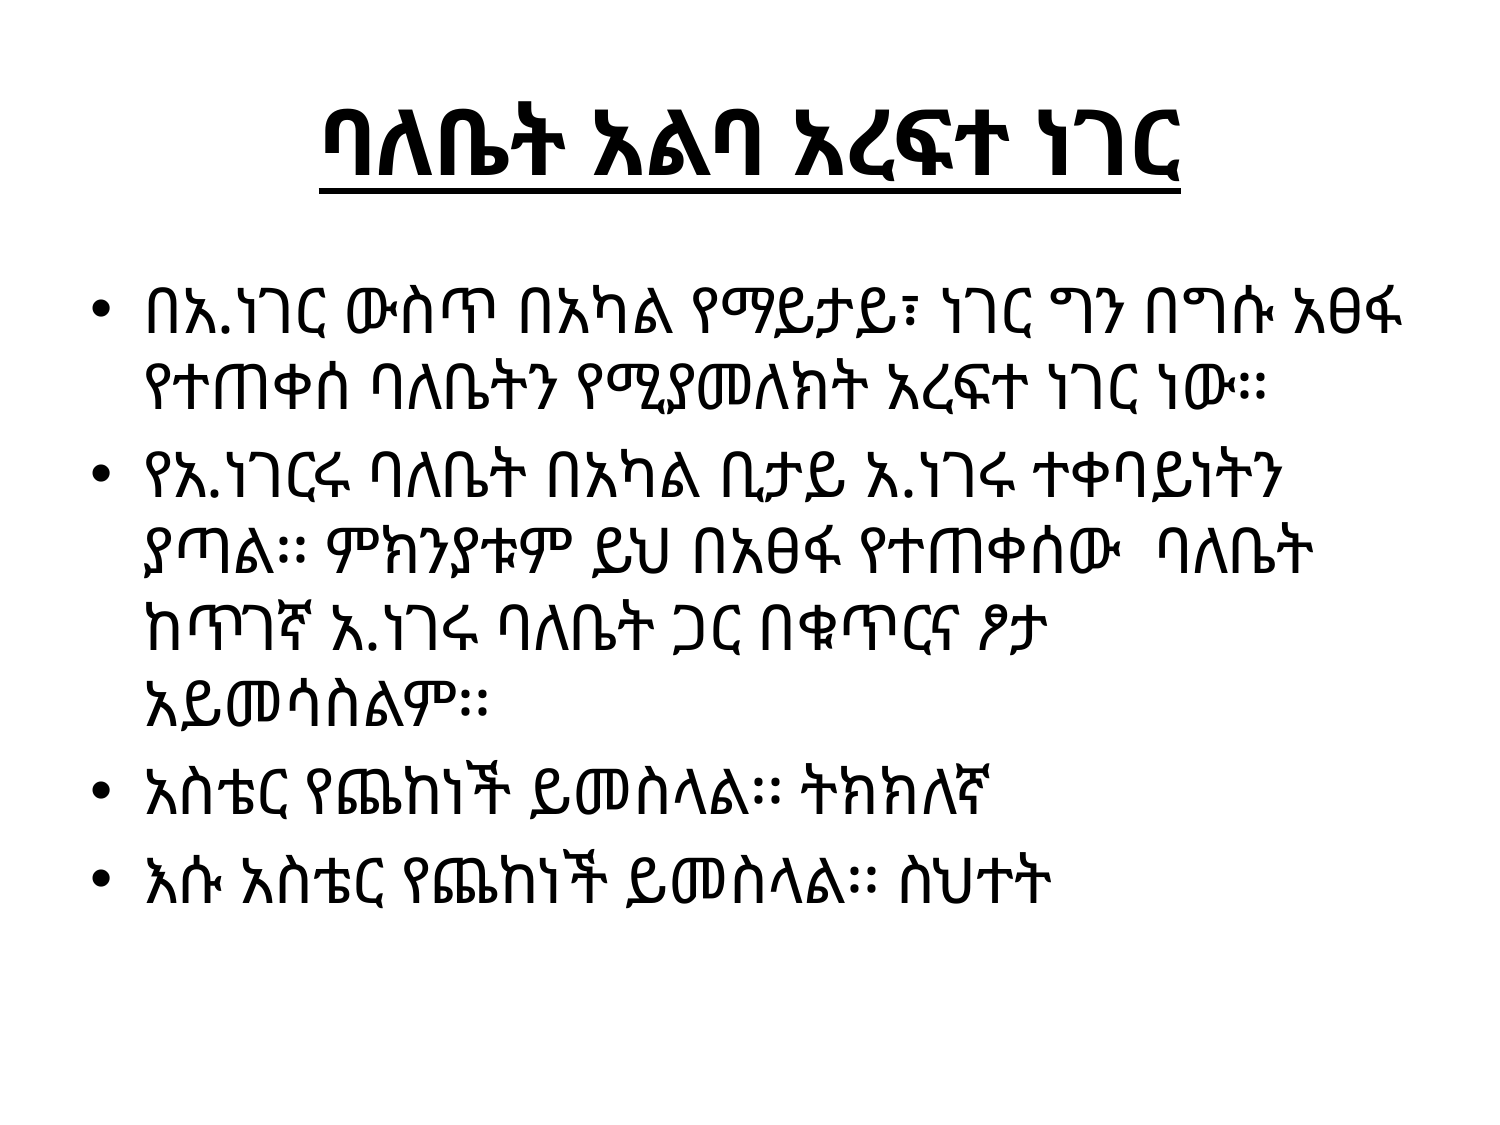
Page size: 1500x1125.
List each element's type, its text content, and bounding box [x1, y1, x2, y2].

list በአ.ነገር ውስጥ በአካል የማይታይ፣ ነገር ግን በግሱ አፀፋ የተጠቀሰ ባለቤትን የሚያመለክት አረፍተ ነገር ነው፡፡ የአ.ነገርሩ ባለቤት በአካል ቢታይ አ.ነገሩ ተቀባይነትን ያጣል፡፡ ምክንያቱም ይህ በአፀፋ የተጠቀሰው ባለቤት ከጥገኛ አ.ነገሩ ባለቤት ጋር በቁጥርና ፆታ አይመሳስልም፡፡ አስቴር የጨከነች ይመስላል፡፡ ትክክለኛ እሱ አስቴር የጨከነች ይመስላል፡፡ ስህተት [75, 262, 1425, 1005]
title ባለቤት አልባ አረፍተ ነገር [75, 45, 1425, 233]
